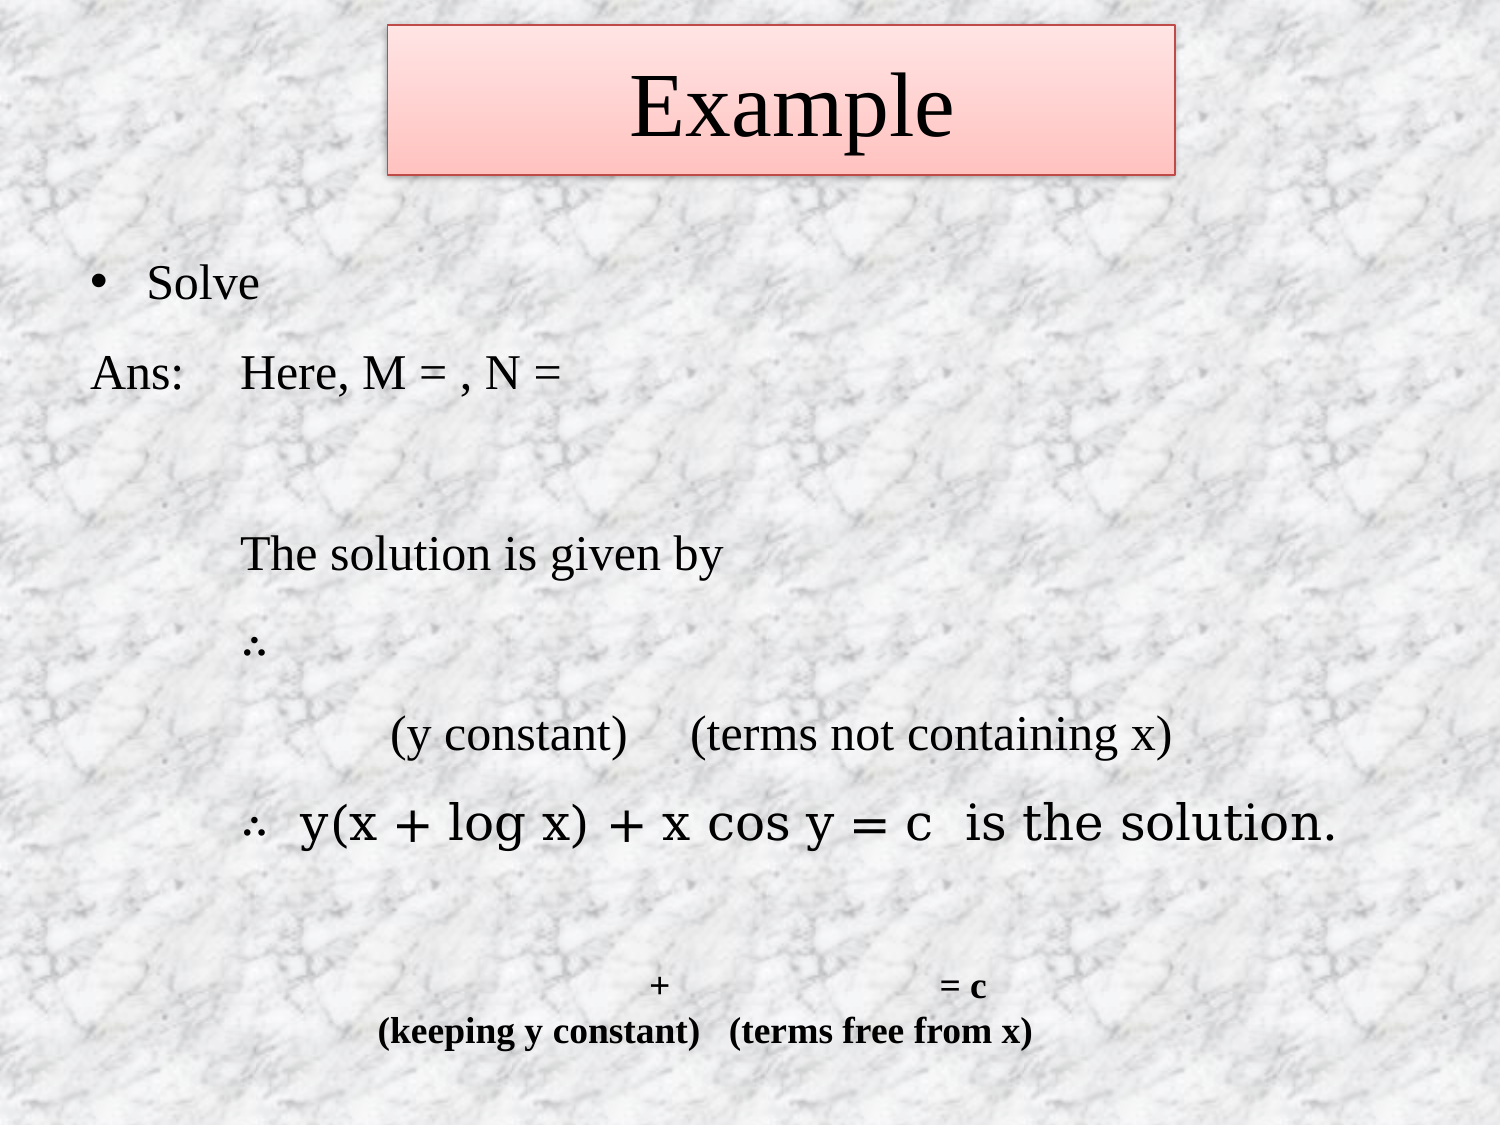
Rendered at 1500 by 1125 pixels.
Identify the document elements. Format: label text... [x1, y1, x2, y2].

title Example [387, 24, 1176, 176]
